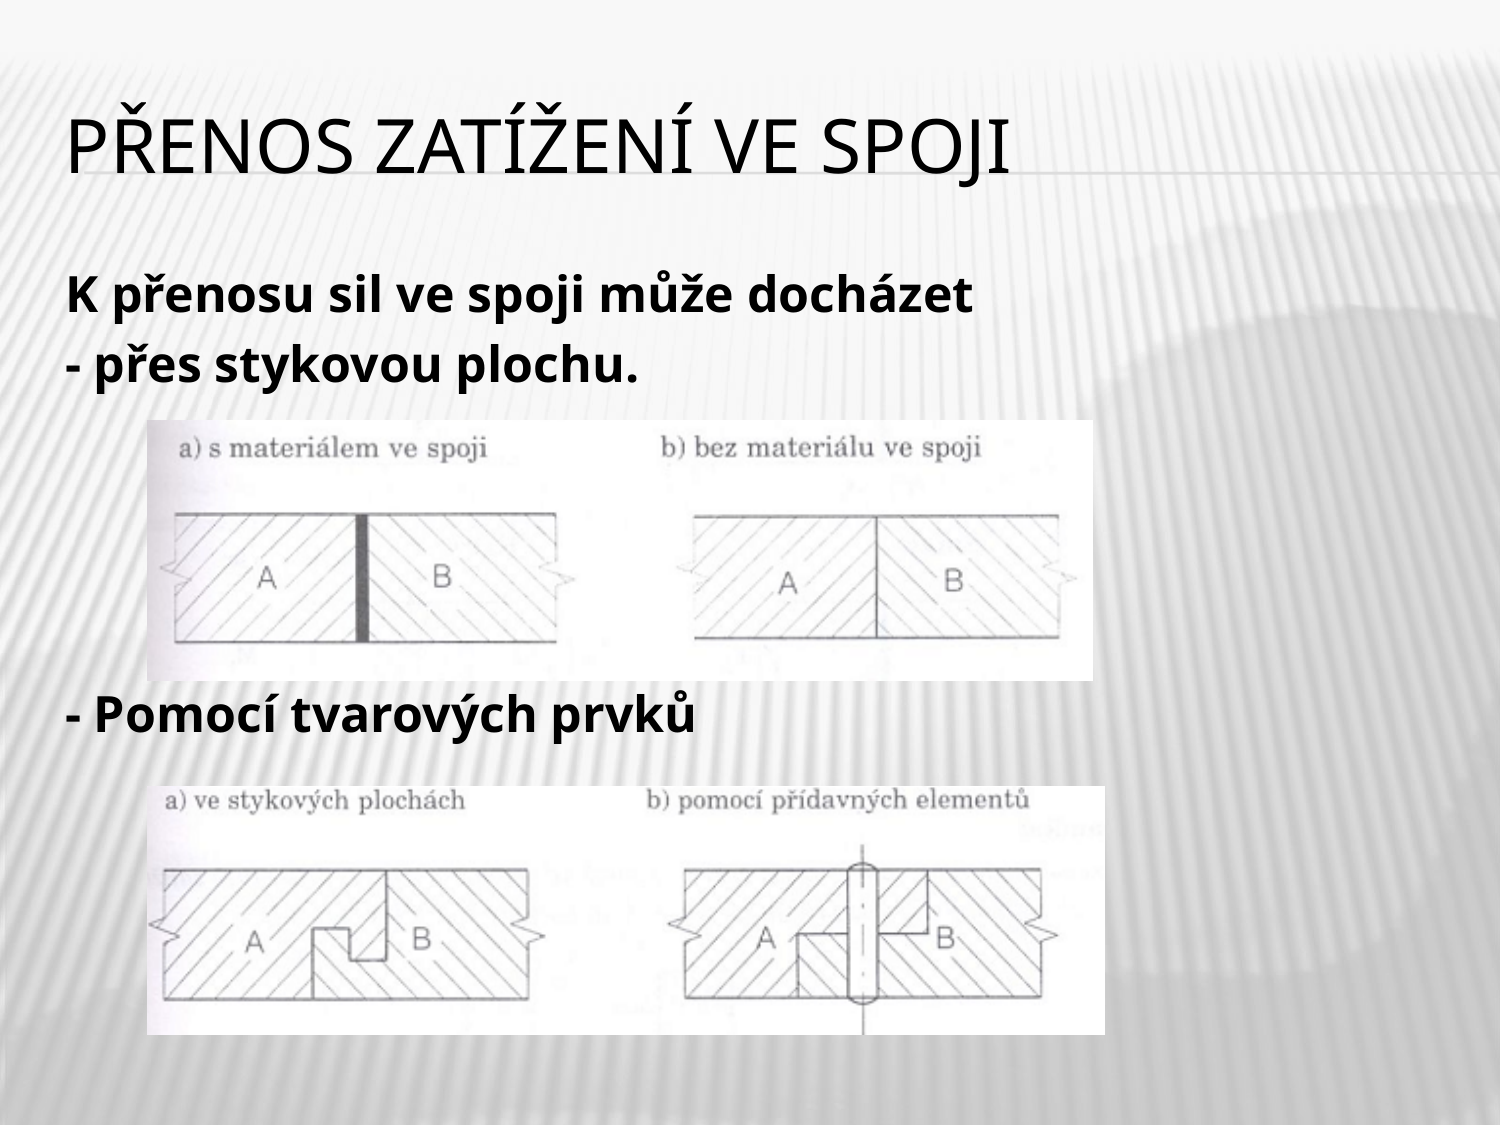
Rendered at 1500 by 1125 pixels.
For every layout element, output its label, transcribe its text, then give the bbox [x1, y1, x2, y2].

title Přenos zatížení ve spoji [50, 75, 1475, 213]
list K přenosu sil ve spoji může docházet - přes stykovou plochu. - Pomocí tvarových prvků [49, 254, 1476, 998]
picture [147, 420, 1093, 681]
picture [147, 786, 1105, 1036]
